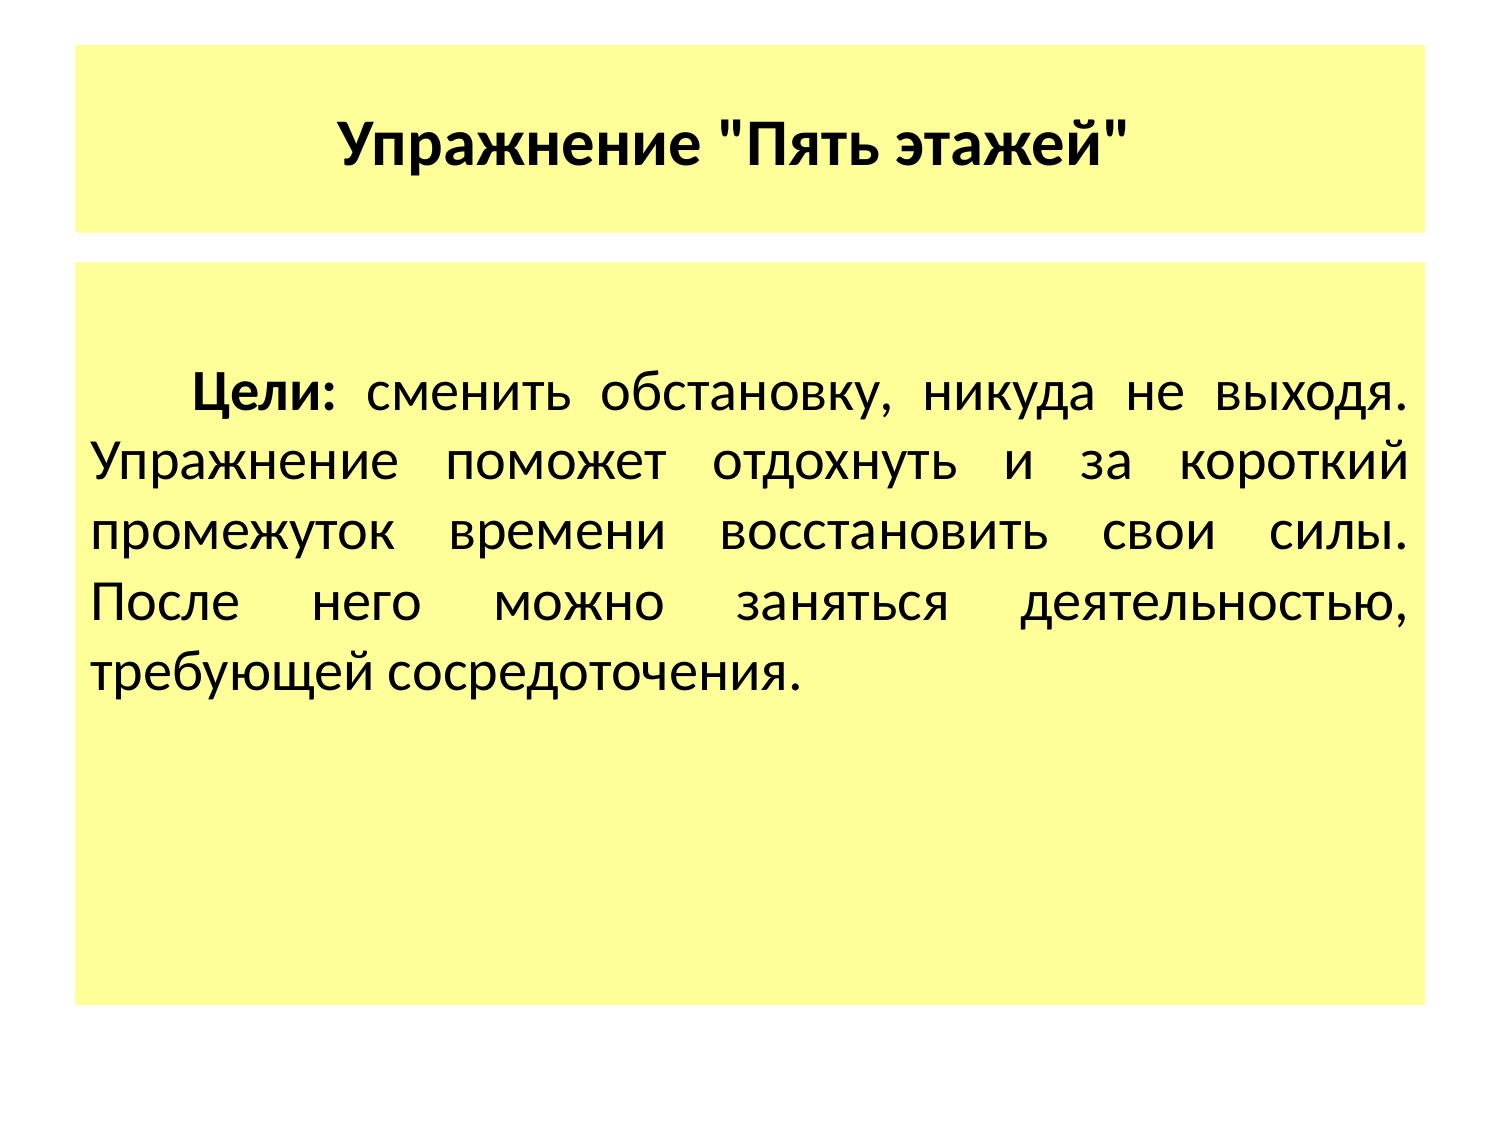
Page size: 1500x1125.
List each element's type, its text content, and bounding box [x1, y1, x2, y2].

list Цели: сменить обстановку, никуда не выходя. Упражнение поможет отдохнуть и за короткий промежуток времени восстановить свои силы. После него можно заняться деятельностью, требующей сосредоточения. [75, 262, 1425, 1005]
title Упражнение "Пять этажей" [75, 45, 1425, 233]
